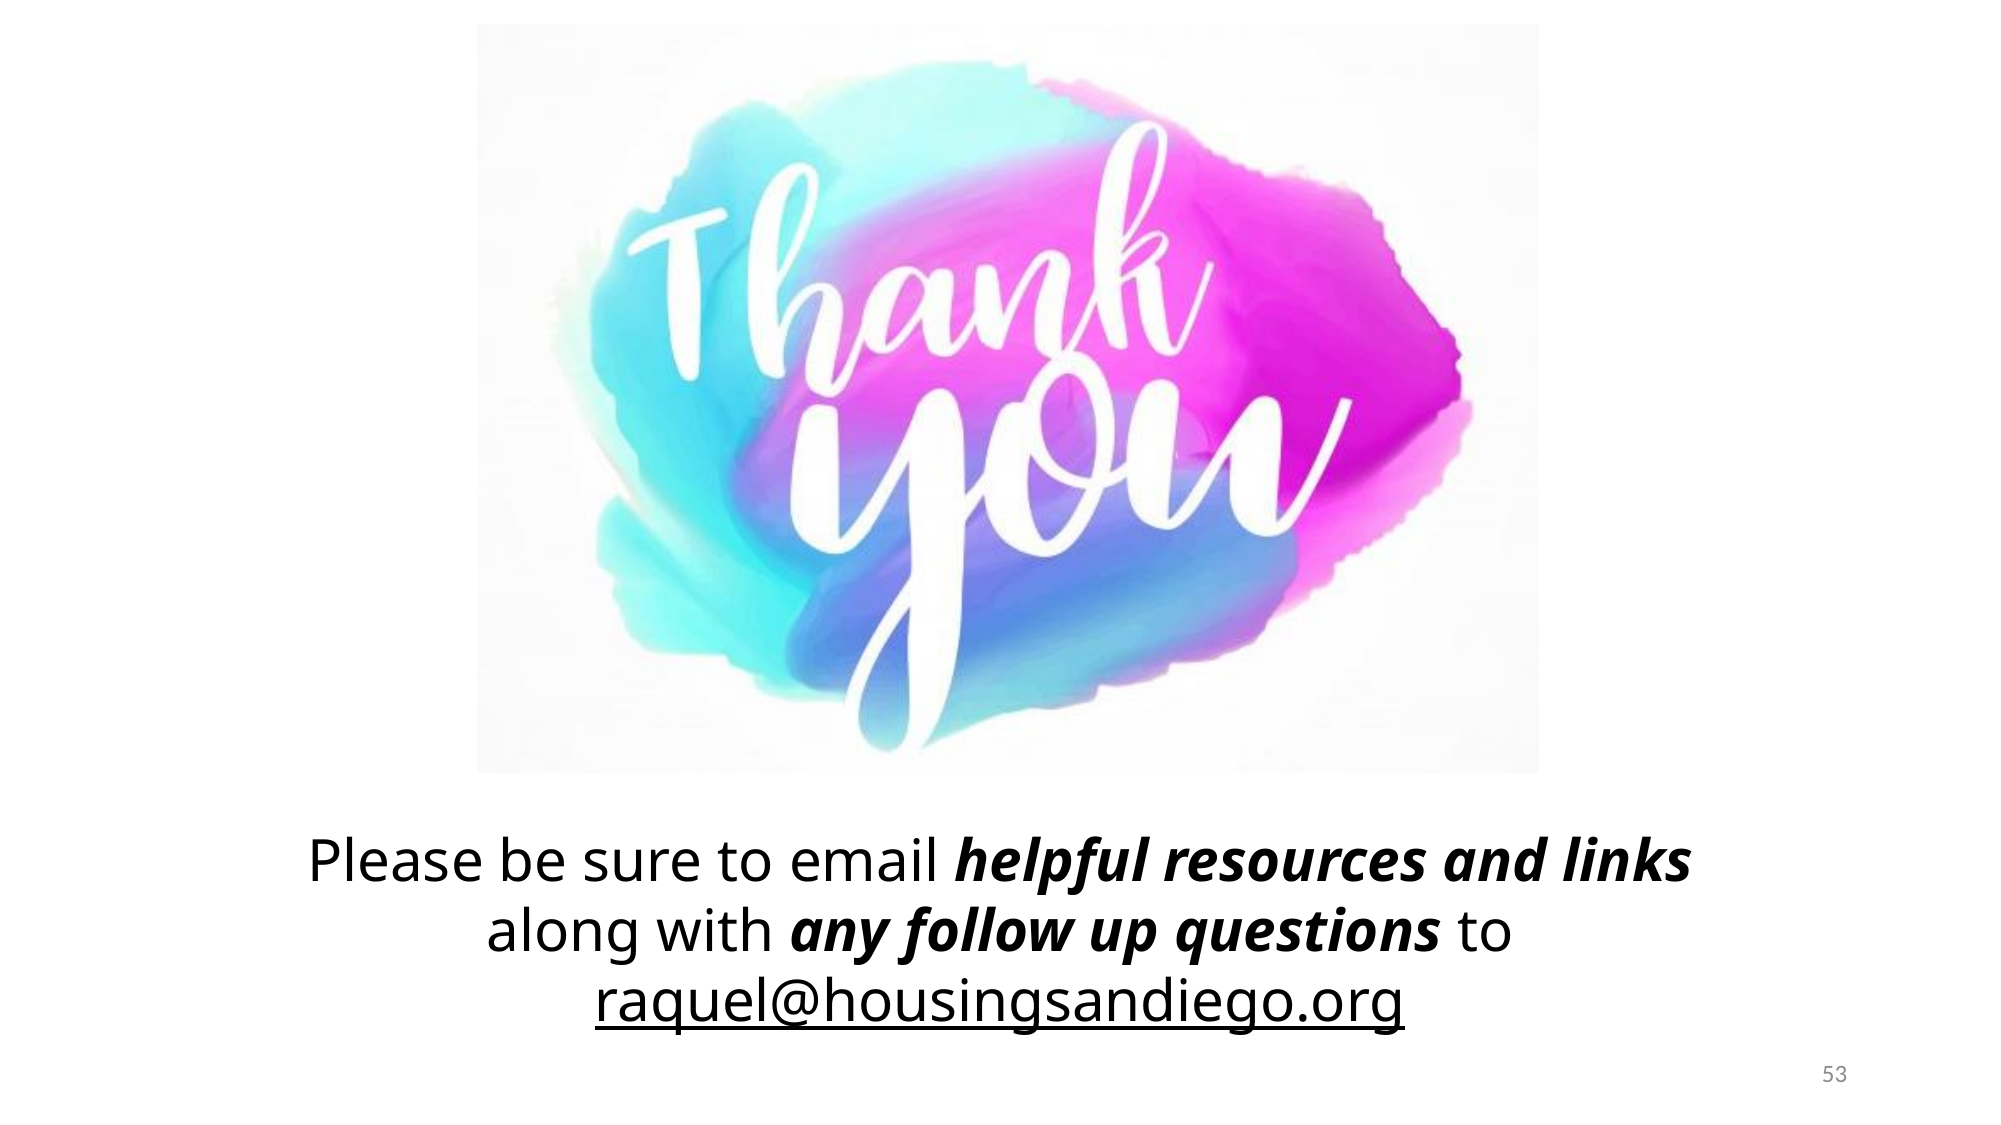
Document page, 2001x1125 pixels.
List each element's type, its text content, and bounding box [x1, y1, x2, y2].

picture [477, 24, 1539, 774]
text_box Please be sure to email helpful resources and links along with any follow up questions to raquel@housingsandiego.org [292, 815, 1723, 1050]
slide_number 53 [1412, 1042, 1863, 1103]
